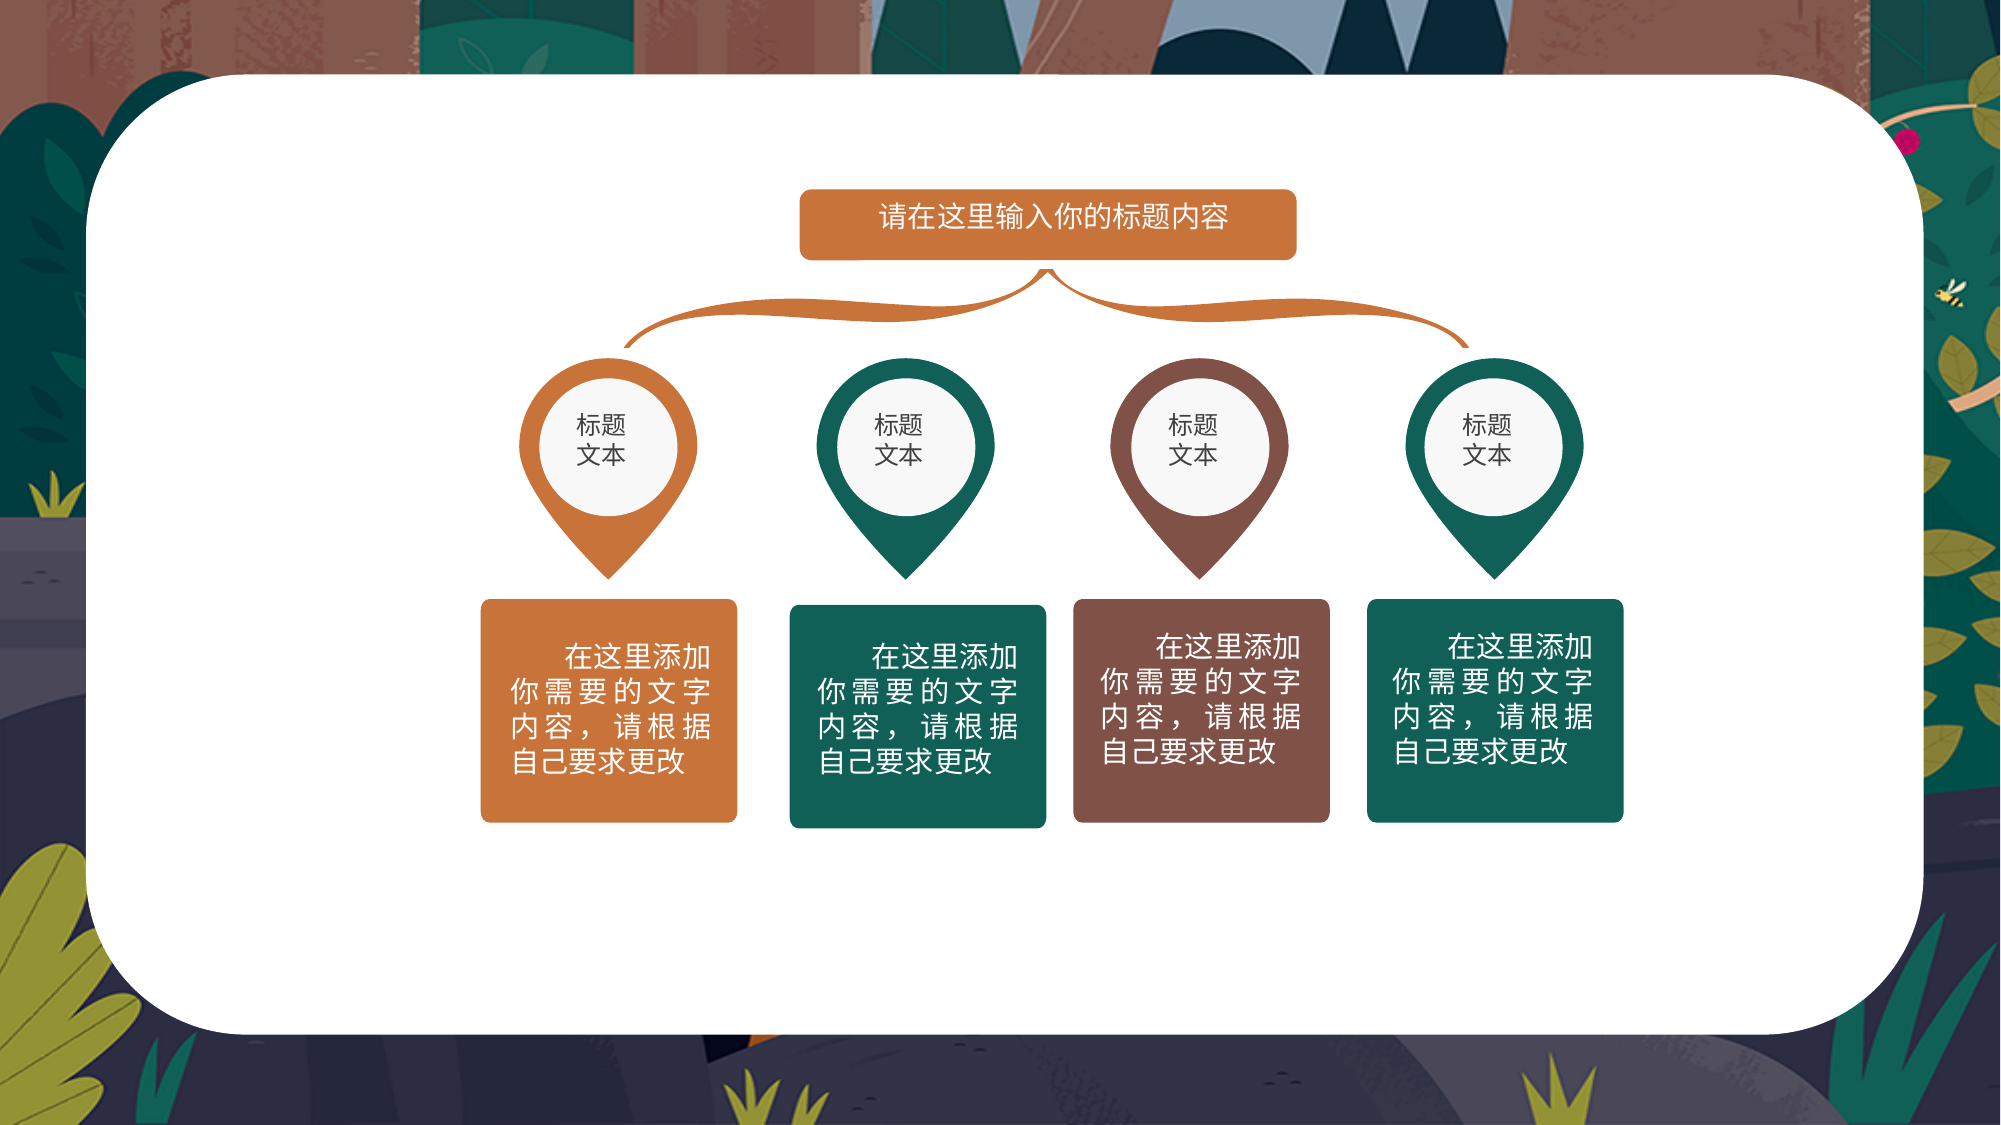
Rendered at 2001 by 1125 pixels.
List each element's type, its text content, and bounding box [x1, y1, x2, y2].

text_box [1110, 358, 1289, 580]
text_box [816, 358, 995, 580]
text_box 在这里添加你需要的文字内容，请根据自己要求更改 [805, 632, 1031, 784]
text_box 在这里添加你需要的文字内容，请根据自己要求更改 [1380, 622, 1607, 774]
picture [0, 0, 2001, 1125]
text_box [84, 73, 1925, 1036]
text_box [1073, 599, 1330, 823]
text_box [623, 269, 1470, 348]
text_box [789, 604, 1047, 829]
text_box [519, 358, 698, 580]
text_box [480, 599, 738, 823]
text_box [799, 189, 1297, 261]
text_box [1367, 599, 1624, 823]
text_box 在这里添加你需要的文字内容，请根据自己要求更改 [1088, 622, 1315, 774]
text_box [1405, 358, 1584, 580]
